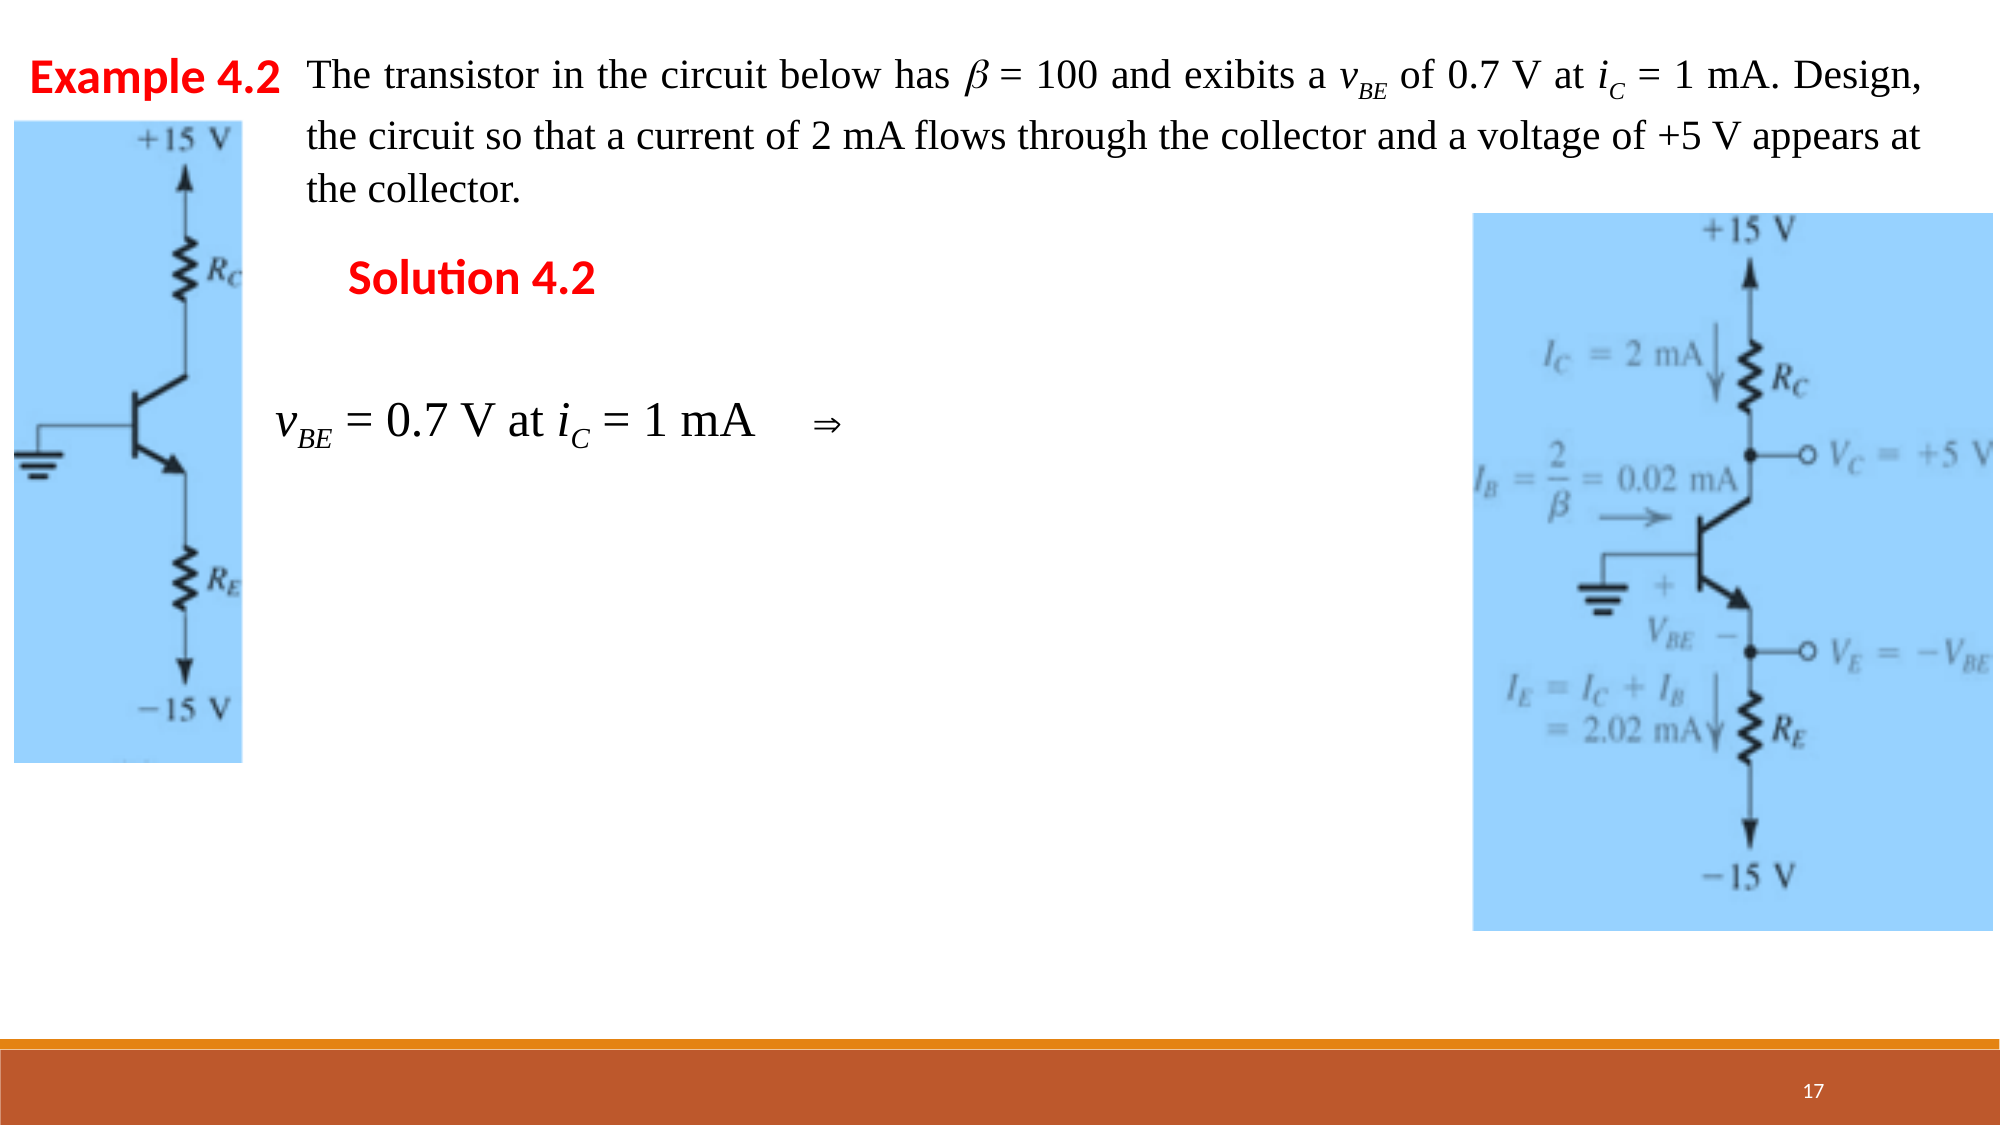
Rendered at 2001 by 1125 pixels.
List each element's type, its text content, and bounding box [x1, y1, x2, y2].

text_box Example 4.2 [14, 35, 291, 111]
picture [14, 115, 246, 764]
slide_number 17 [1624, 1059, 1840, 1120]
text_box Solution 4.2 [333, 236, 794, 312]
picture [1470, 212, 1993, 931]
text_box The transistor in the circuit below has  = 100 and exibits a vBE of 0.7 V at iC = 1 mA. Design, the circuit so that a current of 2 mA flows through the collector and a voltage of +5 V appears at the collector. [291, 35, 1938, 219]
